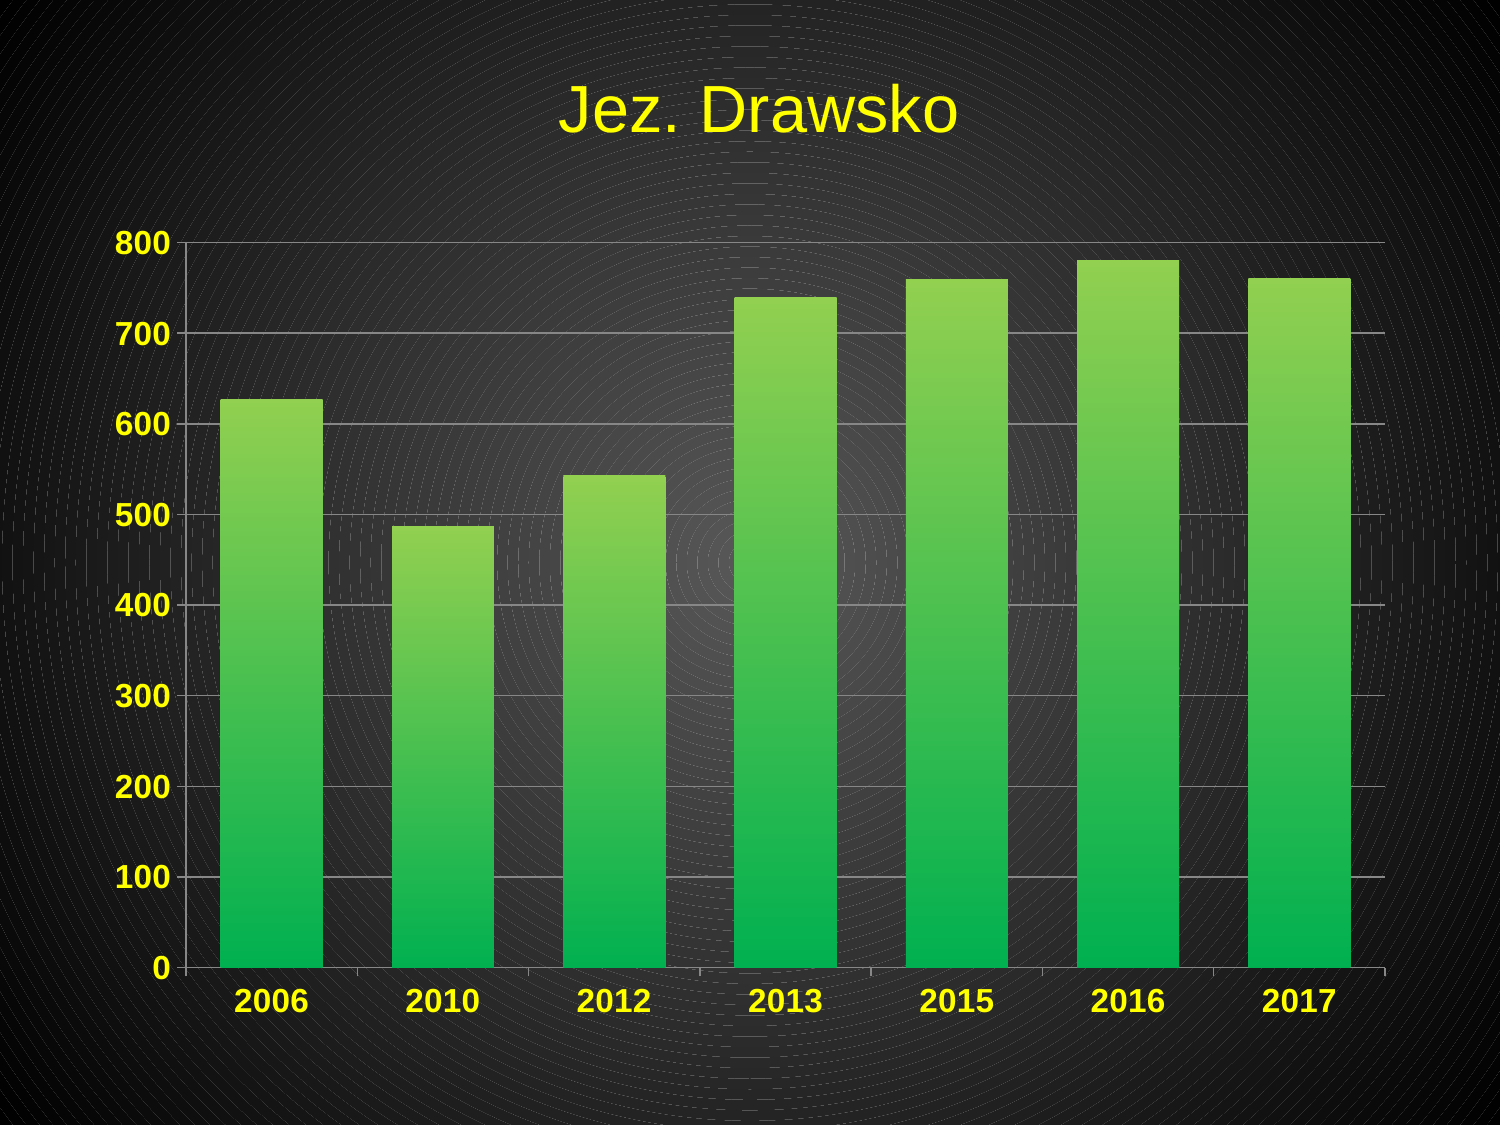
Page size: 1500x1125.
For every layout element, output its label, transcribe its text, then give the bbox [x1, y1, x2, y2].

chart [88, 207, 1412, 1036]
text_box Jez. Drawsko [182, 58, 1336, 164]
